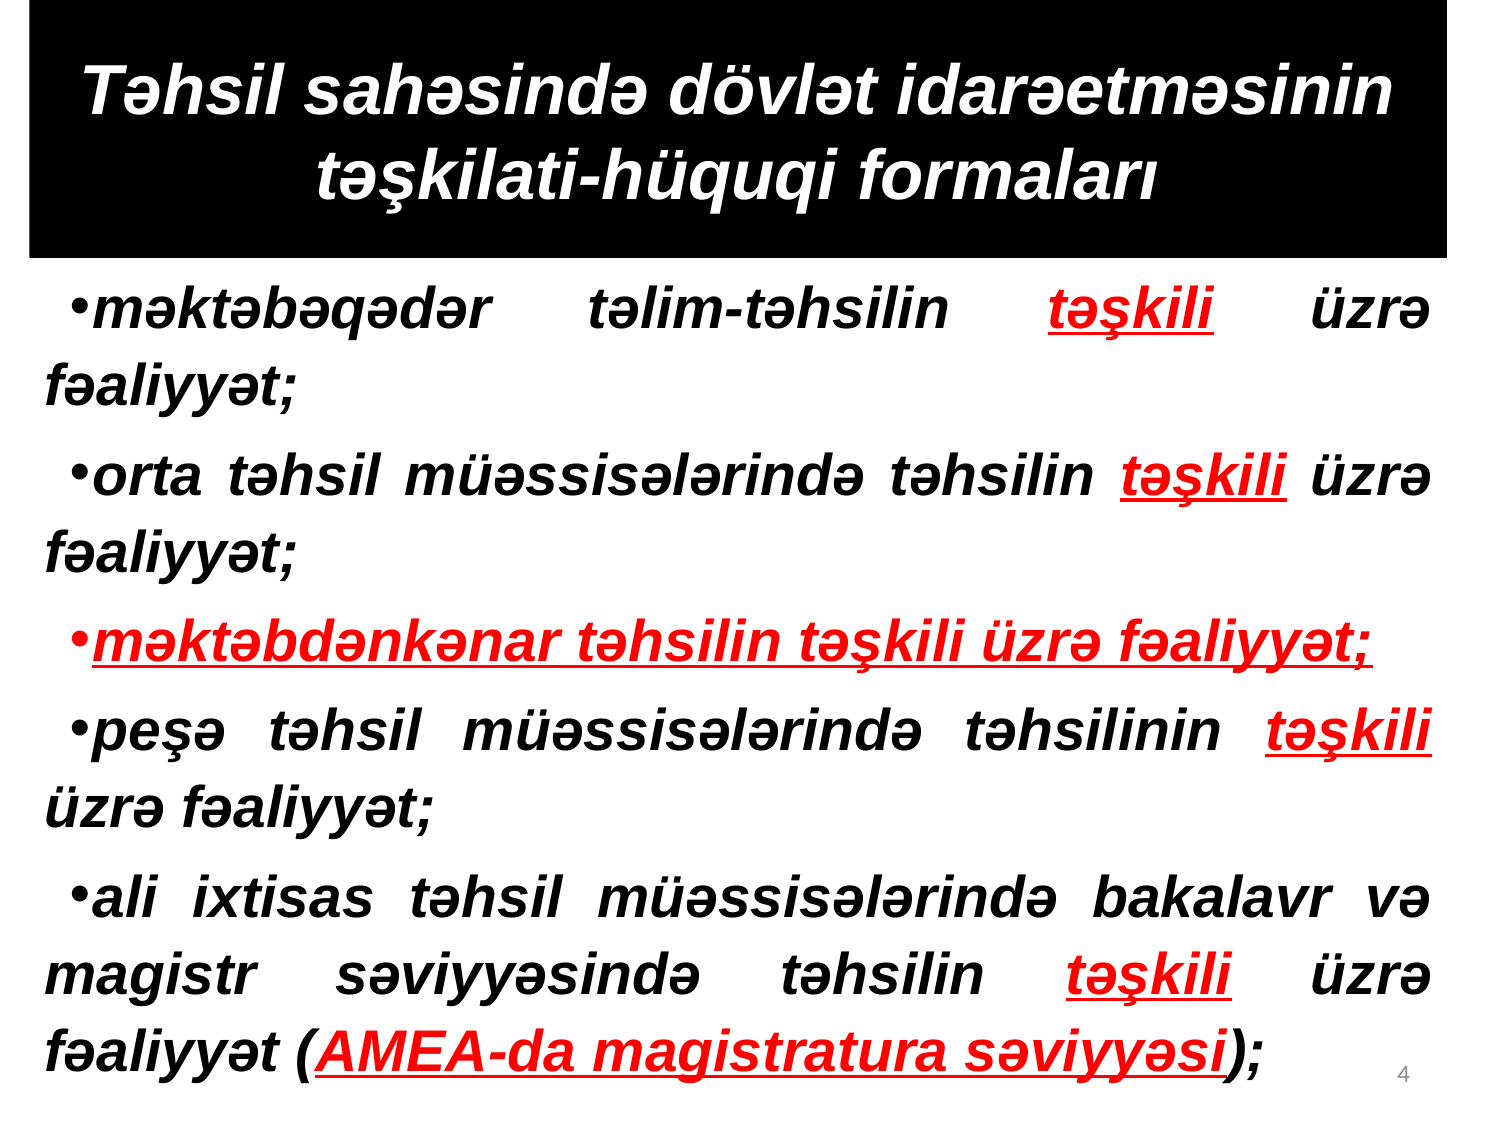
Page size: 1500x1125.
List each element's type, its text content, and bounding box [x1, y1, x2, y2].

slide_number 4 [1074, 1042, 1425, 1103]
list məktəbəqədər təlim-təhsilin təşkili üzrə fəaliyyət; orta təhsil müəssisələrində təhsilin təşkili üzrə fəaliyyət; məktəbdənkənar təhsilin təşkili üzrə fəaliyyət; peşə təhsil müəssisələrində təhsilinin təşkili üzrə fəaliyyət; ali ixtisas təhsil müəssisələrində bakalavr və magistr səviyyəsində təhsilin təşkili üzrə fəaliyyət (AMEA-da magistratura səviyyəsi); [29, 255, 1447, 1106]
title Təhsil sahəsində dövlət idarəetməsinin təşkilati-hüquqi formaları [29, 0, 1447, 255]
